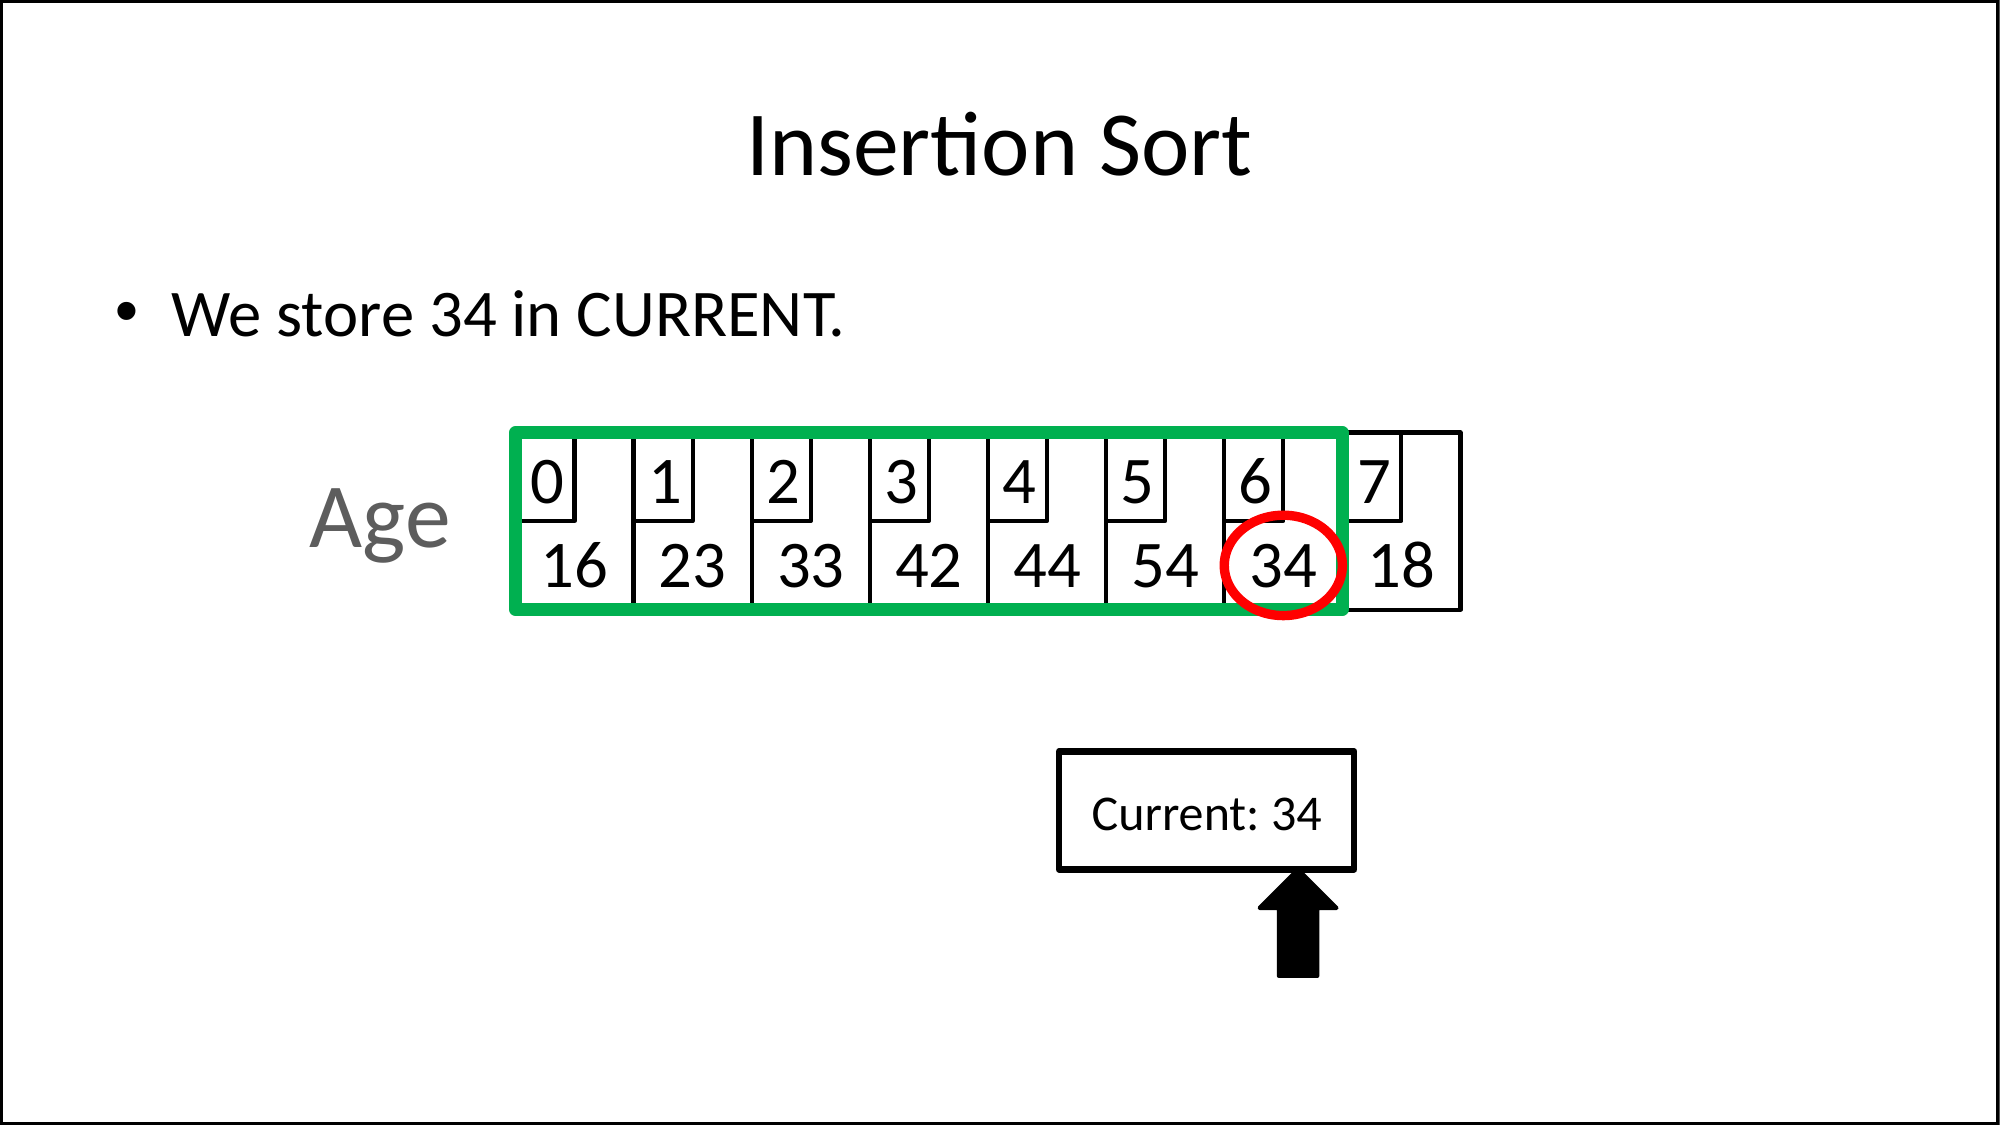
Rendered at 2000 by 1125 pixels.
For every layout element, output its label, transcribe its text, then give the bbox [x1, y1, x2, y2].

text_box [513, 430, 1344, 612]
text_box [1257, 872, 1339, 978]
text_box 7 [1344, 430, 1403, 523]
text_box 18 [1344, 430, 1463, 612]
text_box Age [294, 448, 467, 573]
text_box Current: 34 [1057, 749, 1356, 872]
list We store 34 in CURRENT. [99, 262, 1900, 1005]
title Insertion Sort [99, 45, 1900, 233]
text_box [1222, 513, 1345, 618]
